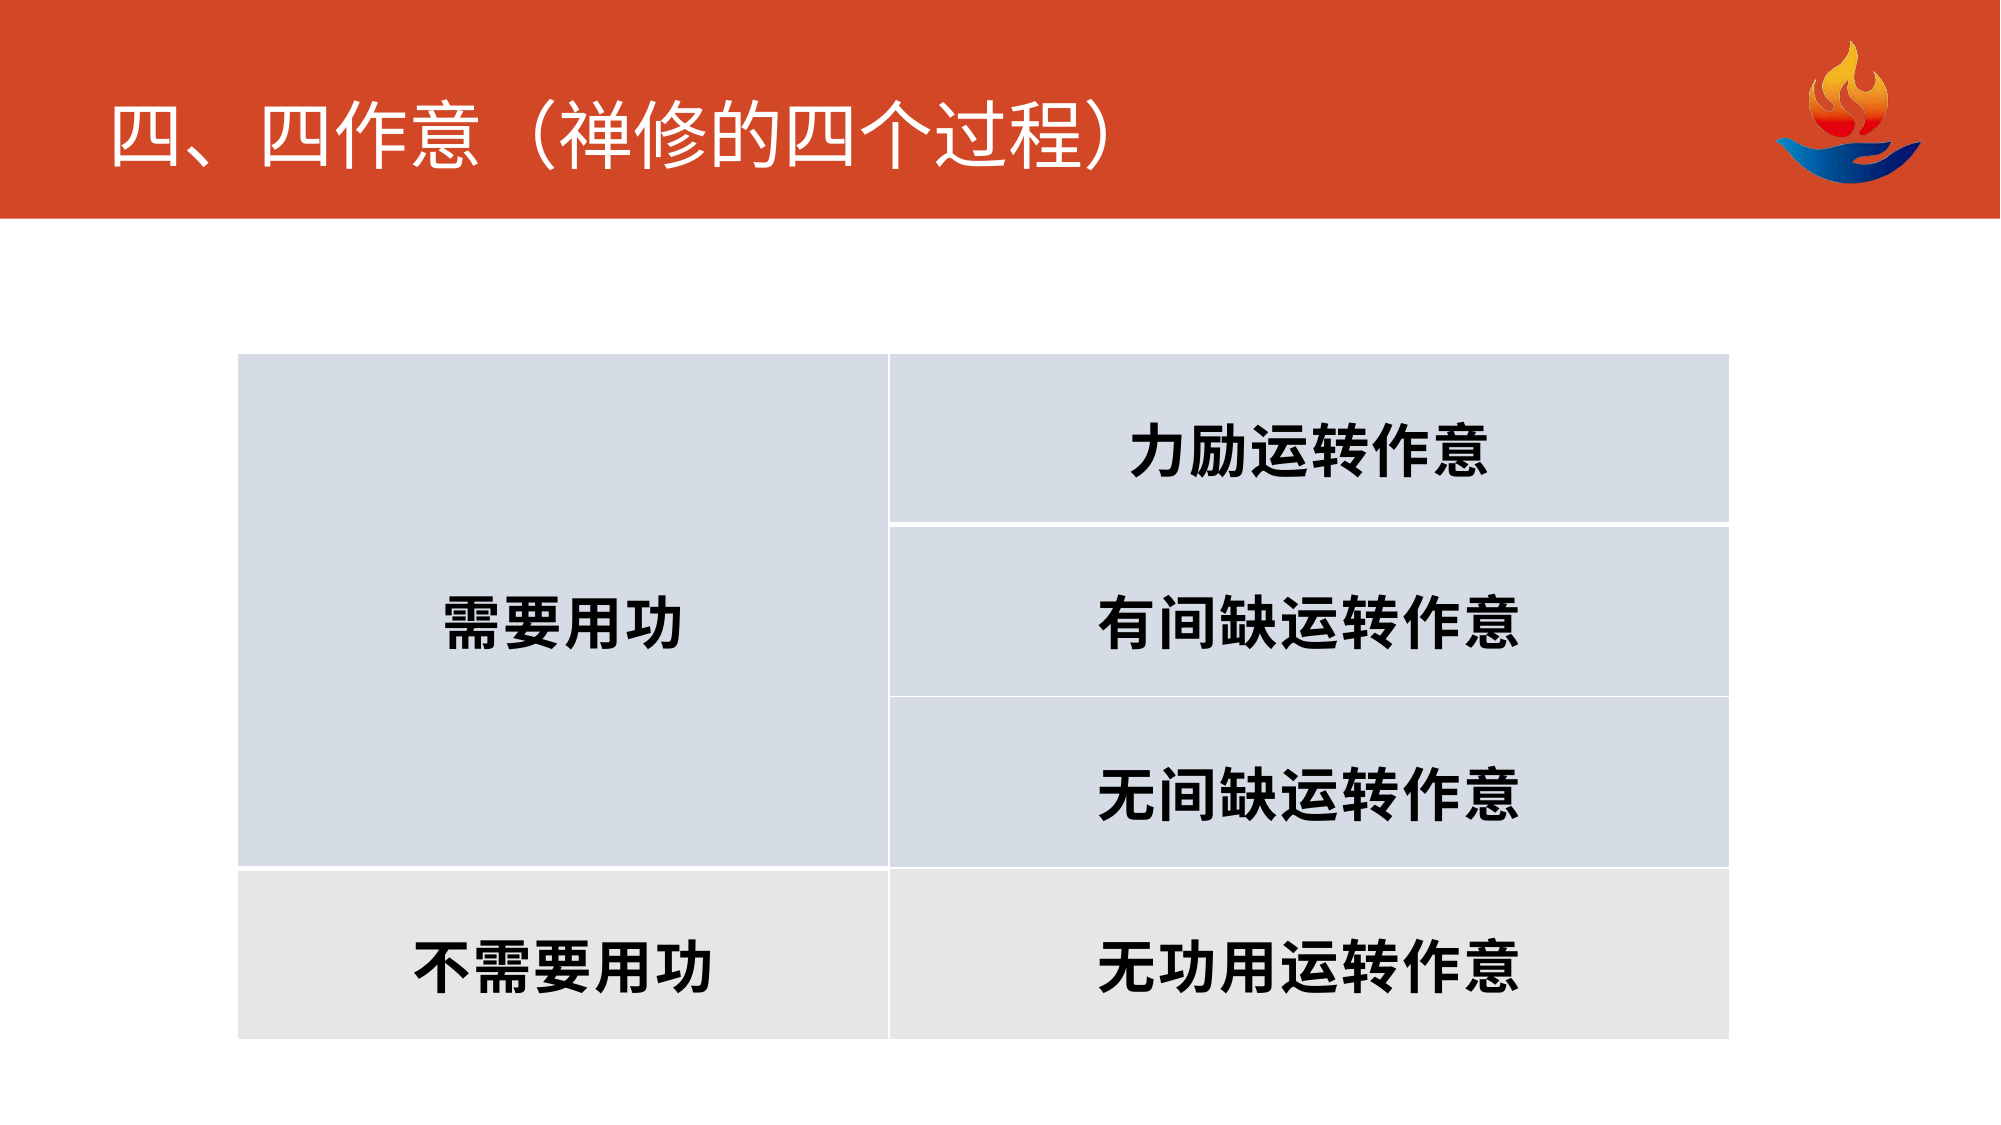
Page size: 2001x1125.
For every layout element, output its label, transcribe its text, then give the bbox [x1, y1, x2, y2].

table_cell 不需要用功 [238, 871, 888, 1039]
table_cell 有间缺运转作意 [890, 527, 1729, 696]
table_cell 无间缺运转作意 [890, 697, 1729, 867]
table_cell 无功用运转作意 [890, 869, 1729, 1039]
picture [1769, 32, 1929, 192]
title 四、四作意（禅修的四个过程） [93, 32, 1857, 187]
table_header 需要用功 [238, 354, 888, 866]
table_header 力励运转作意 [890, 354, 1729, 522]
